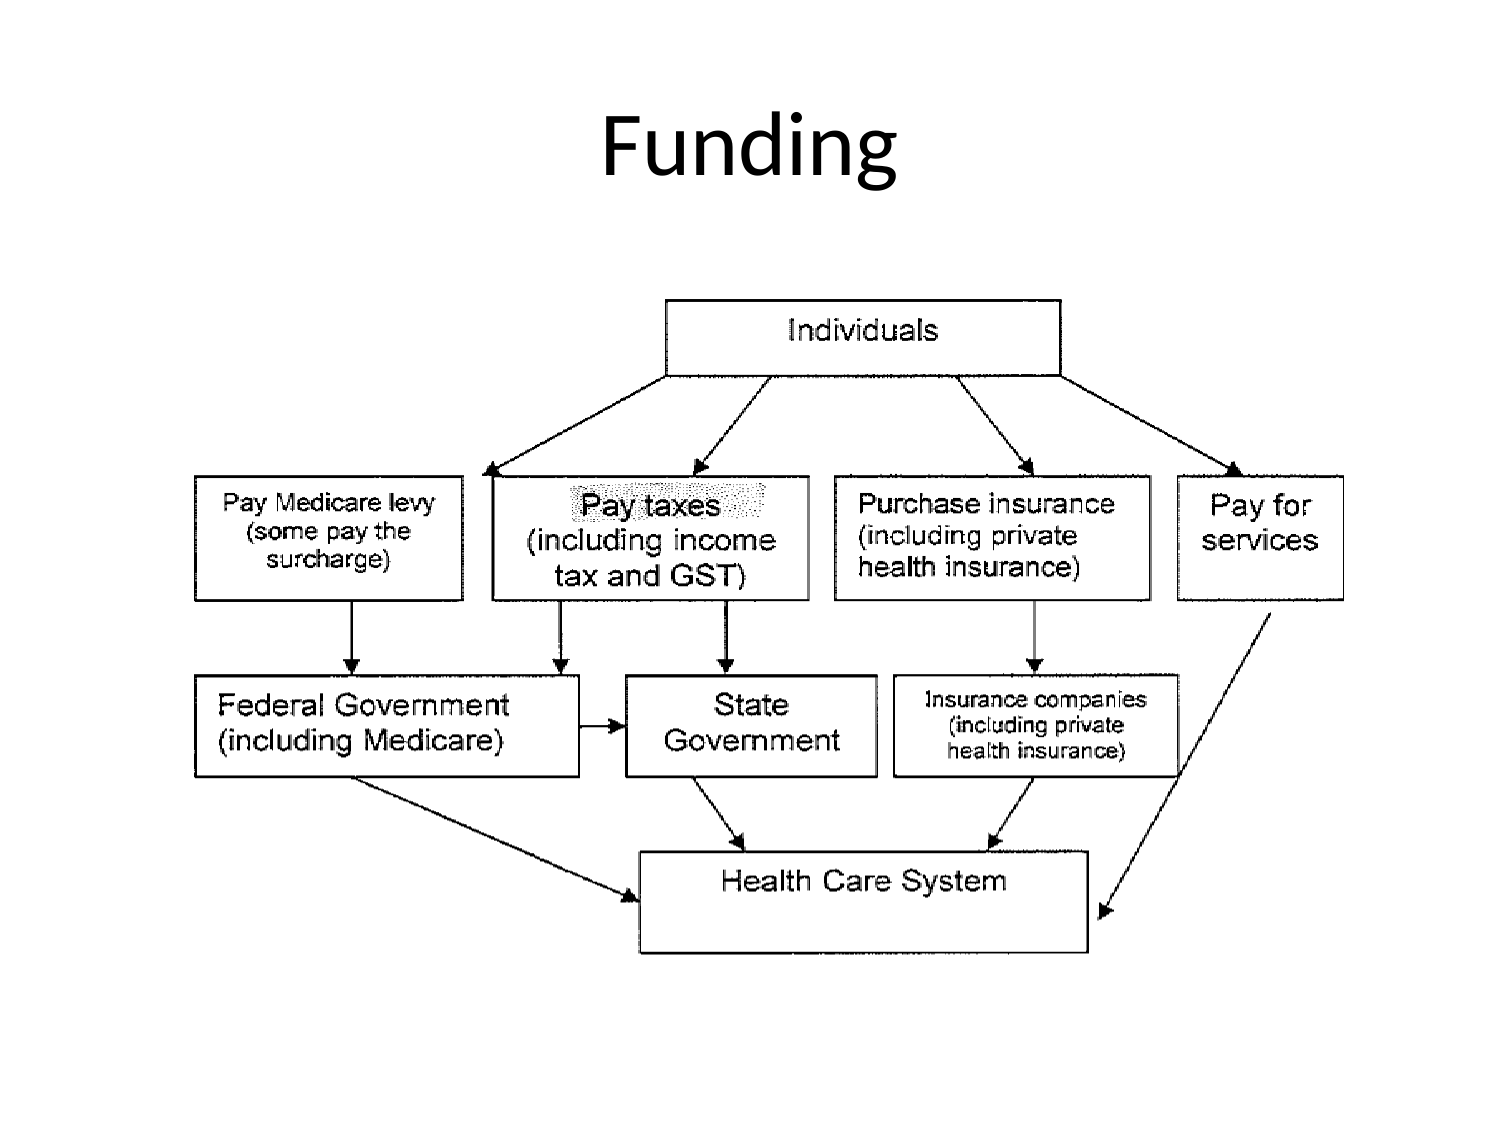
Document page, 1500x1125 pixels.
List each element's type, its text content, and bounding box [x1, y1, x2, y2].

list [123, 262, 1353, 1006]
title Funding [75, 45, 1425, 233]
